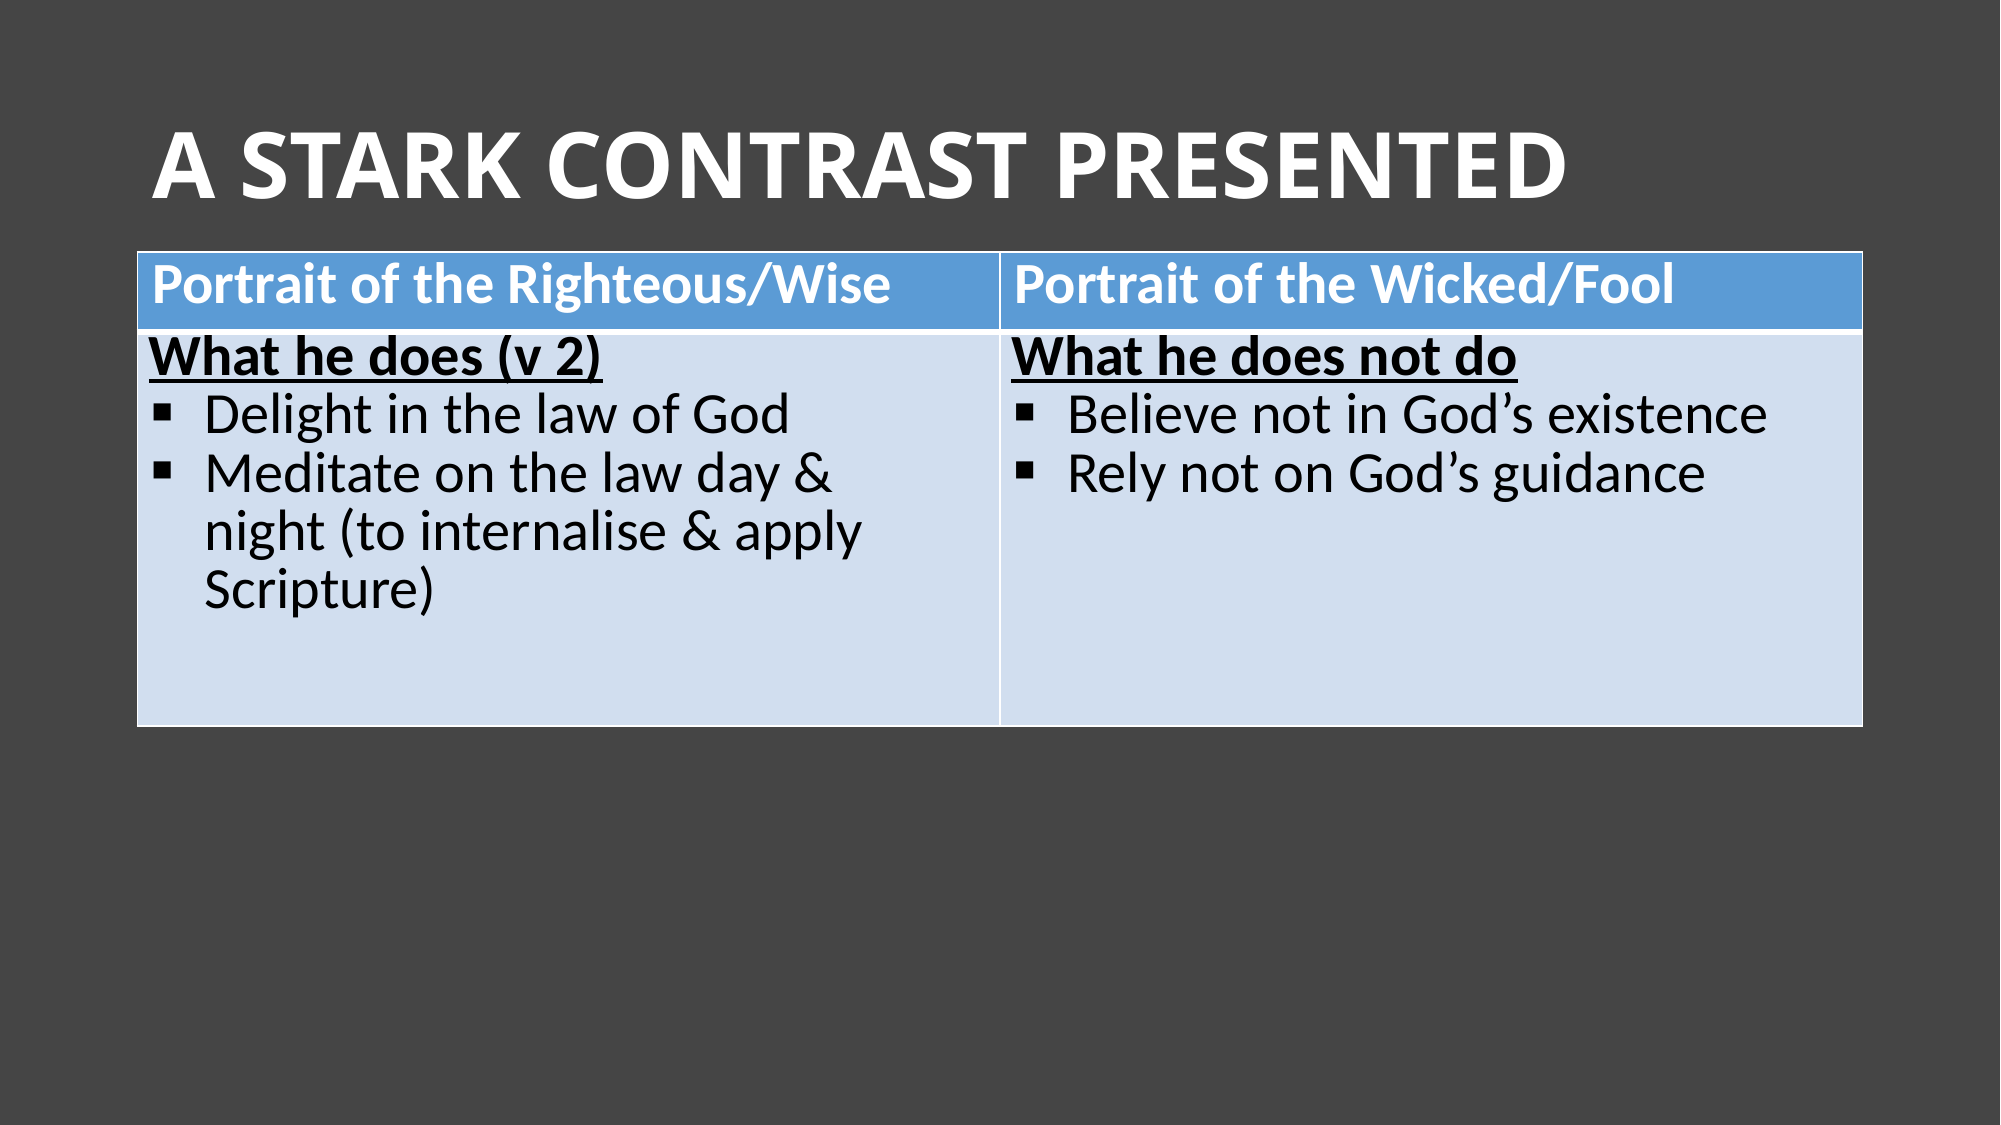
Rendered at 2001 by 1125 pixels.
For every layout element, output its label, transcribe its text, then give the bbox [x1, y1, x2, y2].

table_cell What he does (v 2) Delight in the law of God Meditate on the law day & night (to internalise & apply Scripture) [138, 335, 999, 725]
table_header Portrait of the Righteous/Wise [138, 253, 999, 329]
table_header Portrait of the Wicked/Fool [1001, 253, 1862, 329]
title A STARK CONTRAST PRESENTED [137, 59, 1863, 251]
table_cell What he does not do Believe not in God’s existence Rely not on God’s guidance [1001, 335, 1862, 725]
